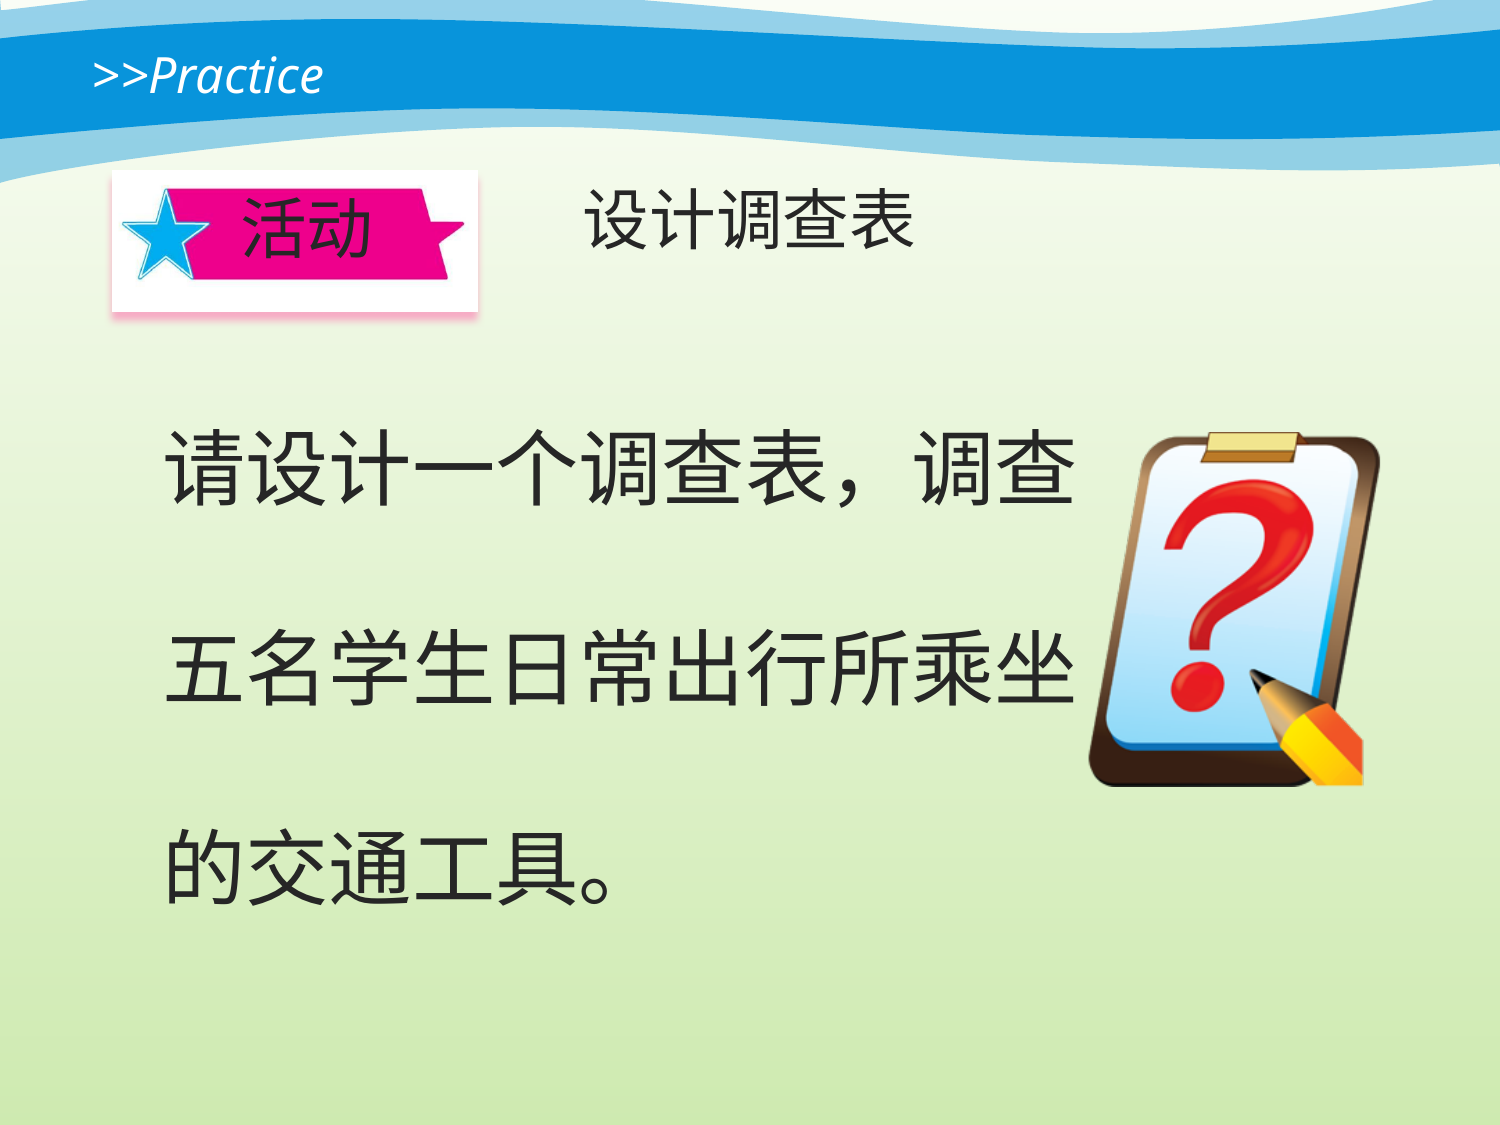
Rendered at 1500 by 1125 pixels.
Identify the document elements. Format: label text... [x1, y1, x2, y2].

picture [1056, 432, 1412, 787]
text_box 请设计一个调查表，调查五名学生日常出行所乘坐的交通工具。 [147, 308, 1164, 924]
text_box >>Practice [76, 42, 538, 114]
picture [112, 170, 478, 312]
text_box 设计调查表 [567, 170, 932, 265]
